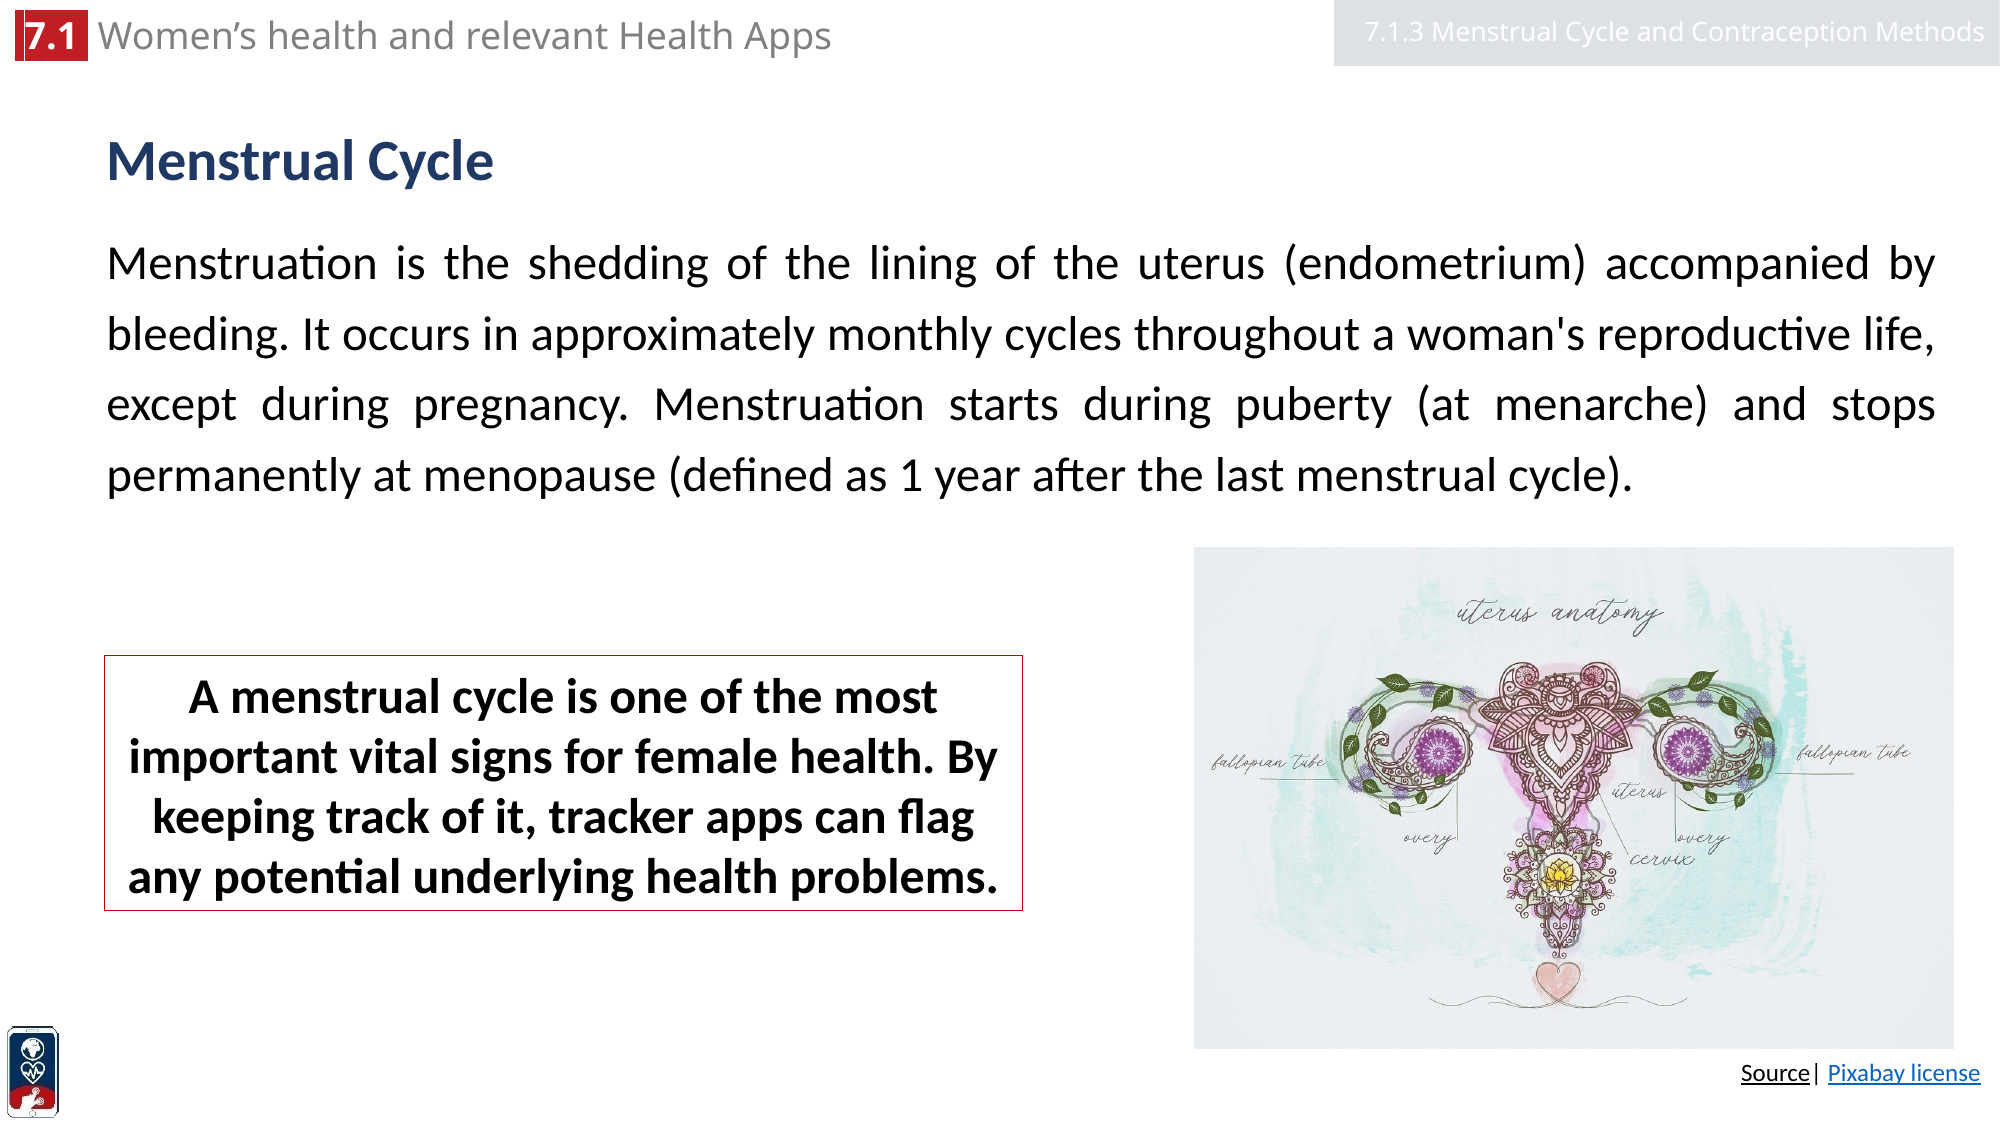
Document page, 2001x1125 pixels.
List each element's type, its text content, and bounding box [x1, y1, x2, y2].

text_box Source| Pixabay license [1599, 1048, 1996, 1094]
text_box A menstrual cycle is one of the most important vital signs for female health. By keeping track of it, tracker apps can flag any potential underlying health problems. [104, 655, 1023, 911]
list Menstruation is the shedding of the lining of the uterus (endometrium) accompanied by bleeding. It occurs in approximately monthly cycles throughout a woman's reproductive life, except during pregnancy. Menstruation starts during puberty (at menarche) and stops permanently at menopause (defined as 1 year after the last menstrual cycle). [91, 211, 1954, 511]
picture [1194, 547, 1954, 1049]
picture [7, 1026, 59, 1118]
title Menstrual Cycle [91, 112, 1906, 211]
text_box 7.1.3 Menstrual Cycle and Contraception Methods [1334, 0, 2000, 67]
